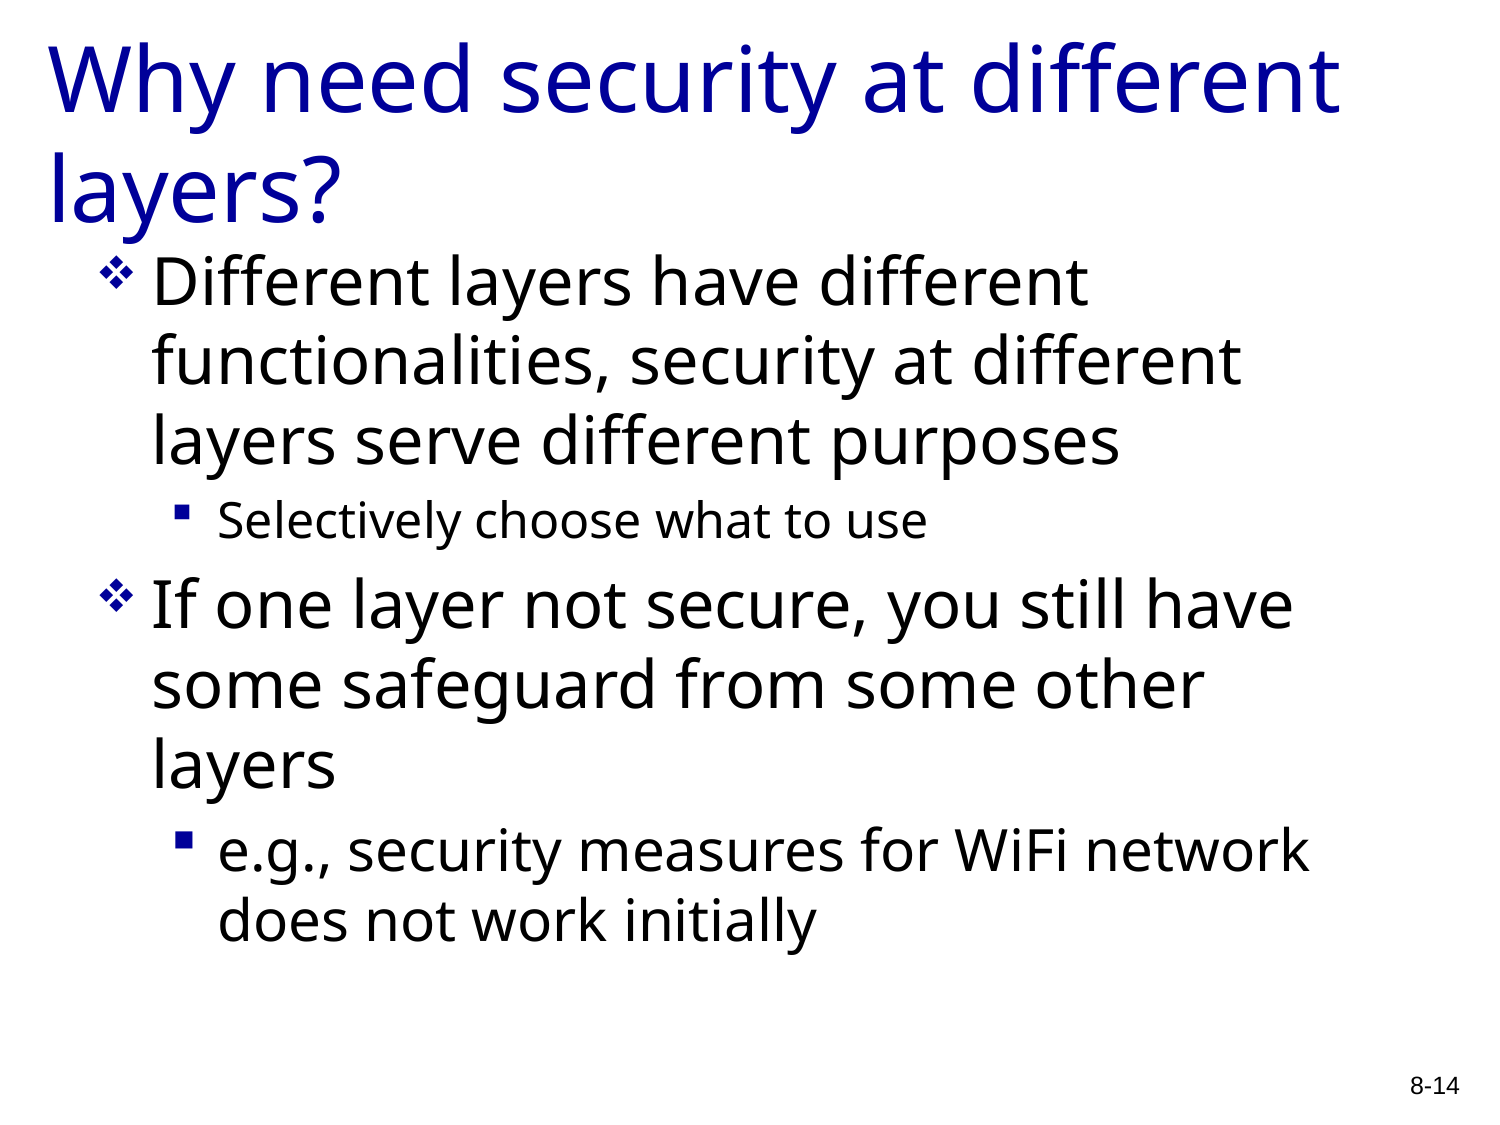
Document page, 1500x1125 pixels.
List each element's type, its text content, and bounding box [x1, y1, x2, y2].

title Why need security at different layers? [31, 37, 1500, 226]
list Different layers have different functionalities, security at different layers serve different purposes Selectively choose what to use If one layer not secure, you still have some safeguard from some other layers e.g., security measures for WiFi network does not work initially [80, 230, 1394, 1103]
